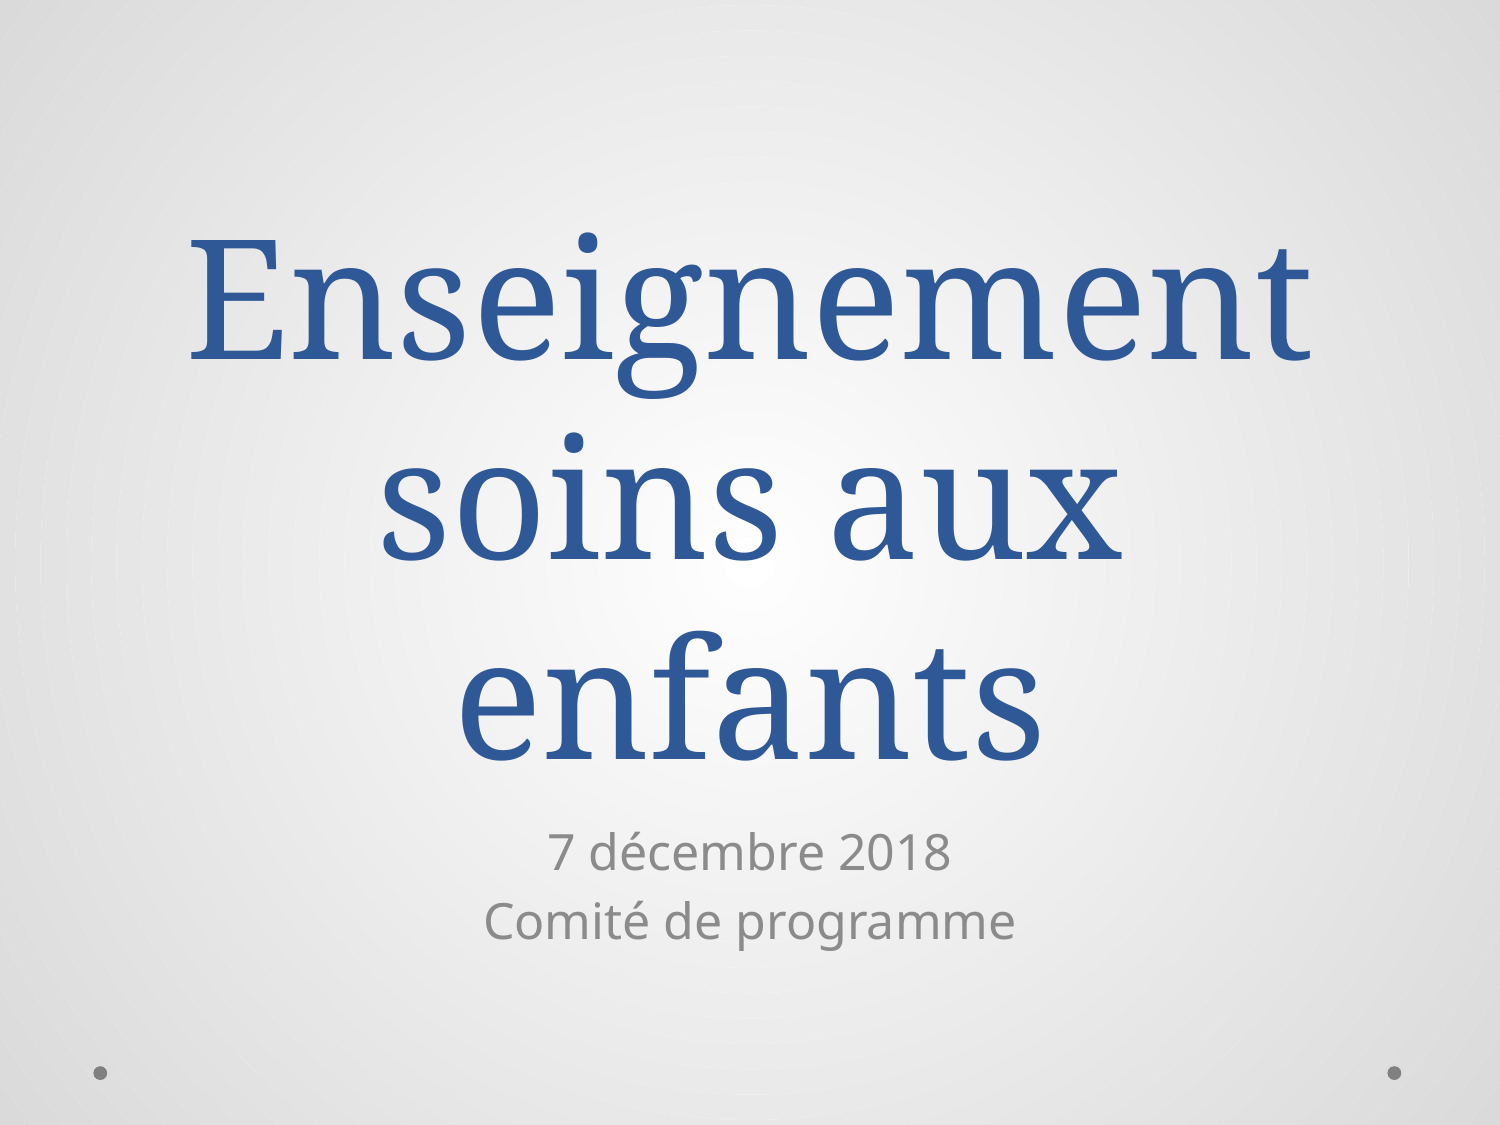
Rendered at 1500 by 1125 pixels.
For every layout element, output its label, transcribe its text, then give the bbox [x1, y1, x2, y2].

title Enseignement soins aux enfants [112, 99, 1388, 800]
subtitle 7 décembre 2018 Comité de programme [225, 812, 1275, 1013]
